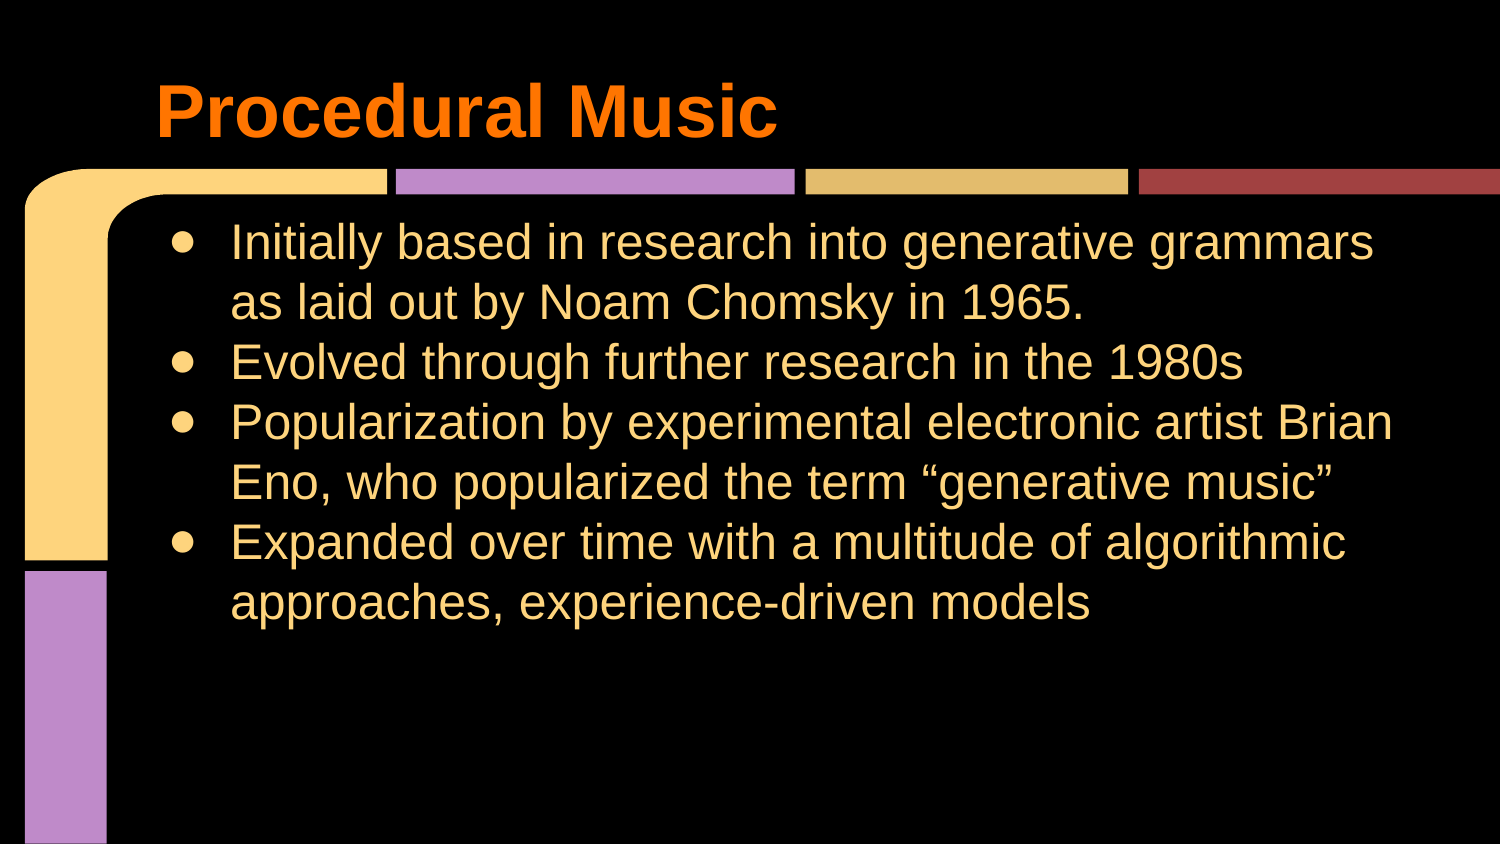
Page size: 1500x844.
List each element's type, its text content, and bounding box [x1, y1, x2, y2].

title Procedural Music [140, 26, 1425, 168]
list Initially based in research into generative grammars as laid out by Noam Chomsky in 1965. Evolved through further research in the 1980s Popularization by experimental electronic artist Brian Eno, who popularized the term “generative music” Expanded over time with a multitude of algorithmic approaches, experience-driven models [140, 194, 1425, 808]
